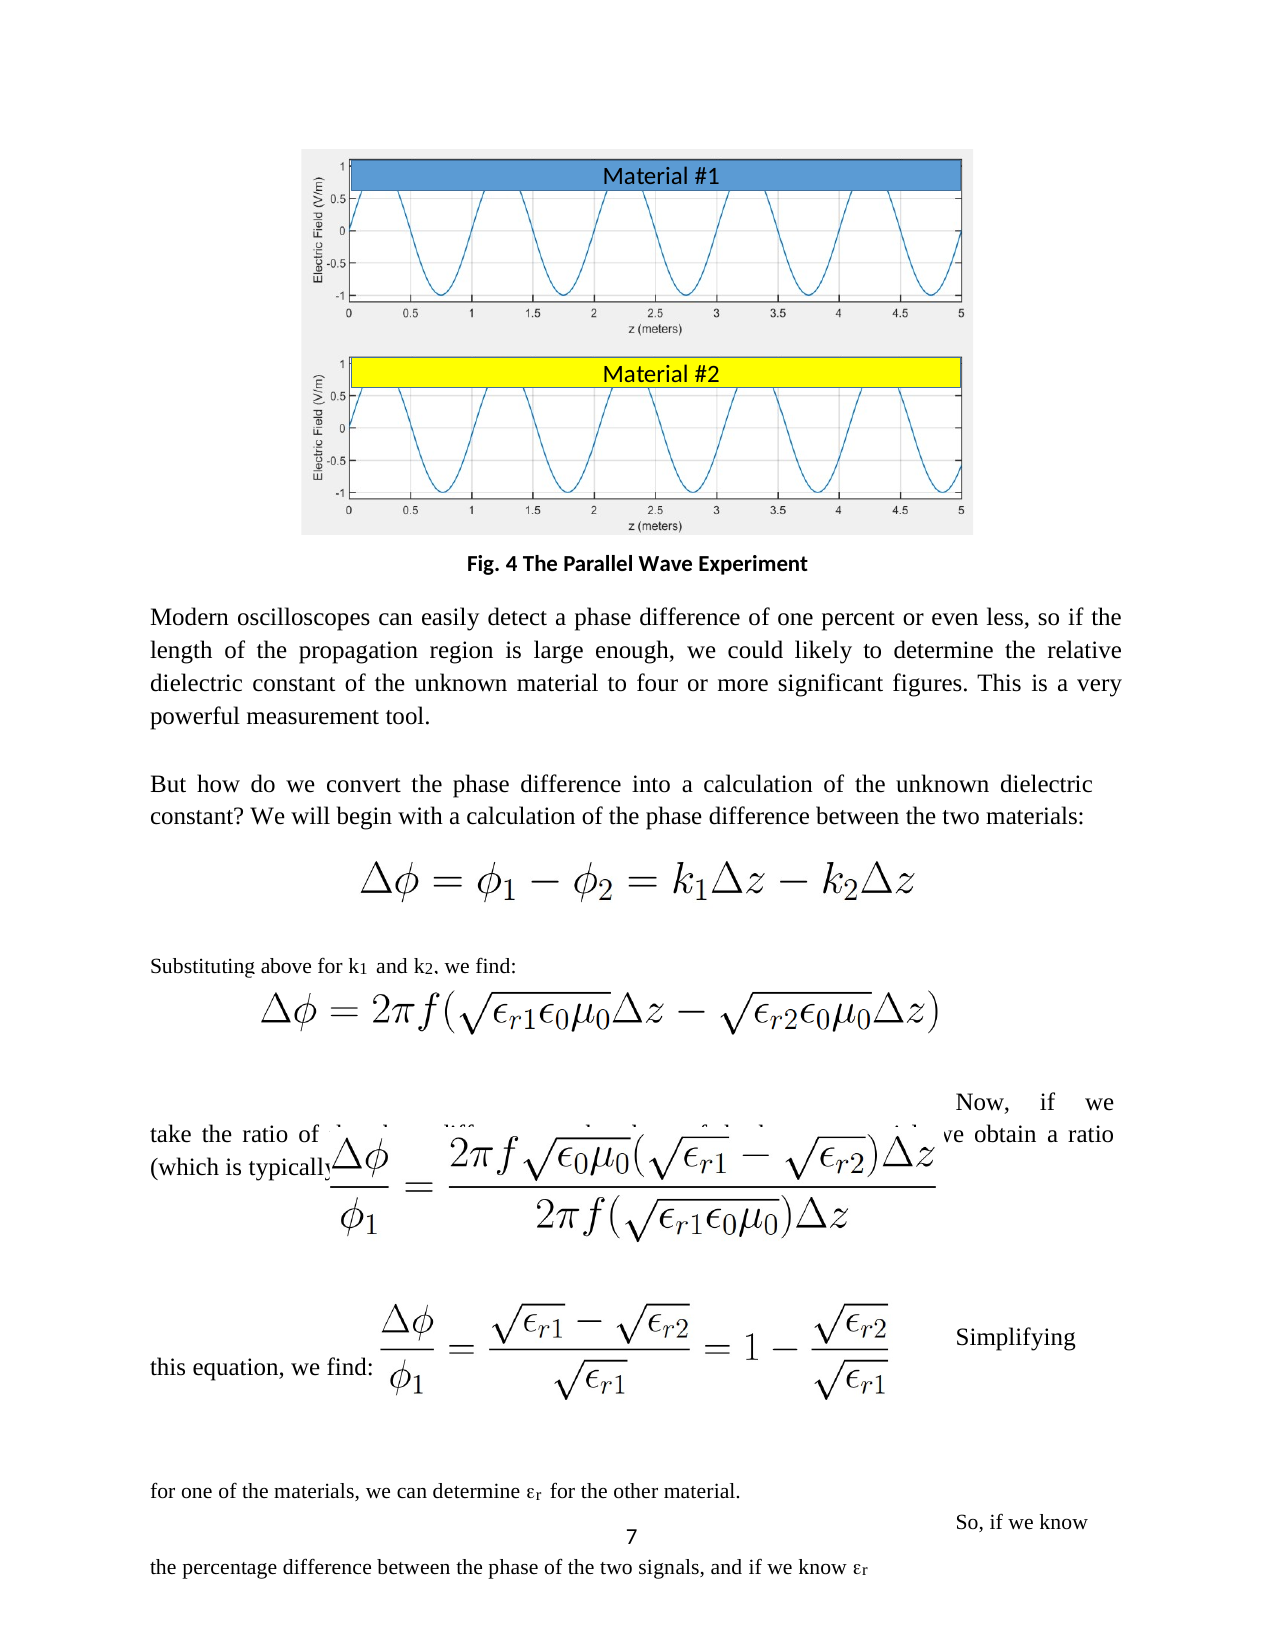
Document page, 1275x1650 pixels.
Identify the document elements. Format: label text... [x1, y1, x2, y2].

text_box [373, 1296, 901, 1414]
text_box Material #2 [351, 357, 961, 388]
text_box [301, 149, 974, 535]
text_box [353, 844, 921, 913]
text_box [251, 974, 948, 1047]
slide_number 7 [621, 1521, 654, 1650]
text_box [329, 1127, 945, 1244]
text_box Material #1 [351, 159, 961, 190]
text_box for one of the materials, we can determine r for the other material. [147, 1462, 821, 1508]
text_box Fig. 4 The Parallel Wave Experiment Modern oscilloscopes can easily detect a phase difference of one percent or even less, so if the length of the propagation region is large enough, we could likely to determine the relative dielectric constant of the unknown material to four or more significant figures. This is a very powerful measurement tool. But how do we convert the phase difference into a calculation of the unknown dielectric constant? We will begin with a calculation of the phase difference between the two materials: Substituting above for k1 and k2, we find: Now, if we take the ratio of the phase difference to the phase of the known material, we obtain a ratio (which is typically listed as a percentage): Simplifying this equation, we find: So, if we know the percentage difference between the phase of the two signals, and if we know r [147, 548, 1128, 1584]
